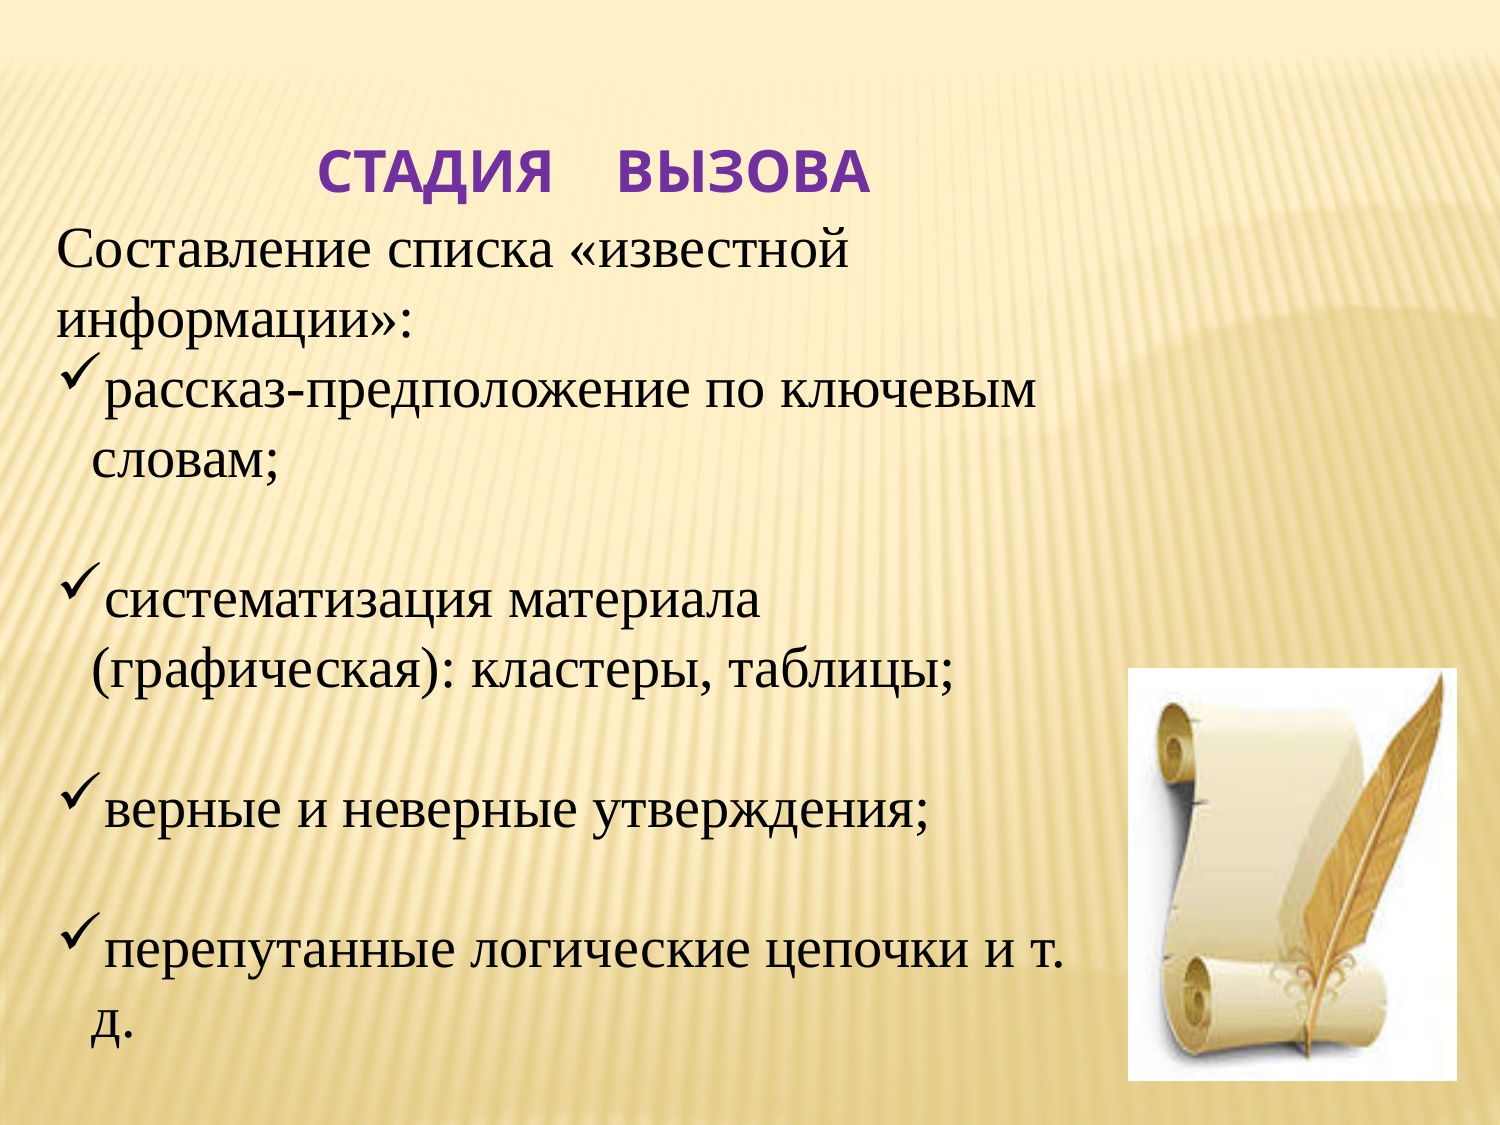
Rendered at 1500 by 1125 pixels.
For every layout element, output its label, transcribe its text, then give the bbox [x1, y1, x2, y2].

picture [1127, 668, 1457, 1081]
text_box СТАДИЯ ВЫЗОВА Составление списка «известной информации»: рассказ-предположение по ключевым словам; систематизация материала (графическая): кластеры, таблицы; верные и неверные утверждения; перепутанные логические цепочки и т. д. [41, 101, 1140, 1057]
